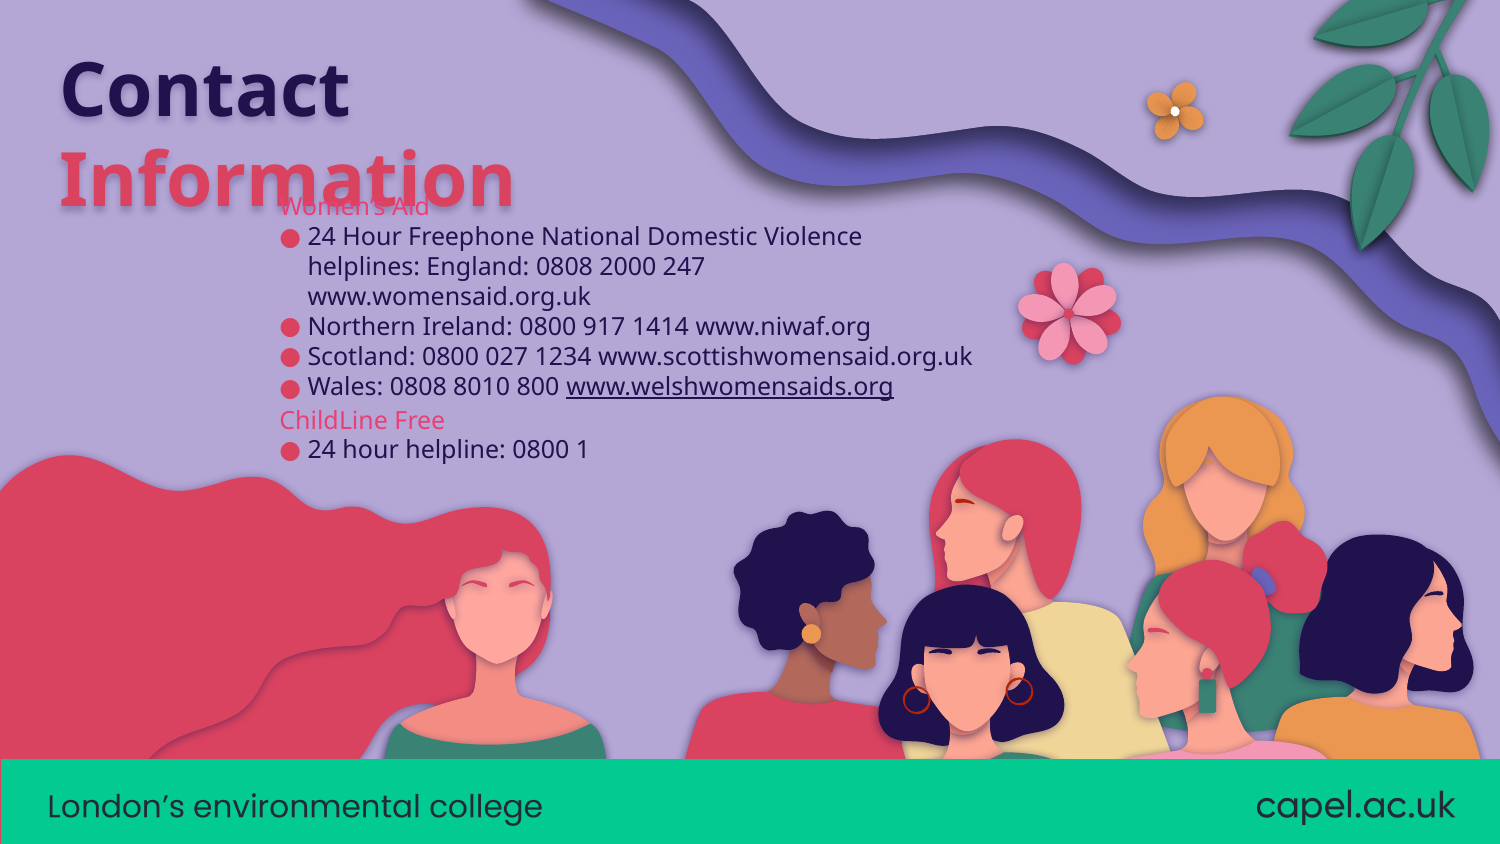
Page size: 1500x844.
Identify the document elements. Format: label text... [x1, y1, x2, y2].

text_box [1285, 0, 1500, 238]
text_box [886, 438, 1205, 582]
picture [1, 759, 1500, 844]
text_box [510, 0, 1500, 517]
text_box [1016, 261, 1123, 365]
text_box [866, 584, 1094, 758]
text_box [1146, 81, 1205, 140]
title Contact Information [44, 26, 505, 121]
list Women’s Aid 24 Hour Freephone National Domestic Violence helplines: England: 0808 2000 247 www.womensaid.org.uk Northern Ireland: 0800 917 1414 www.niwaf.org Scotland: 0800 027 1234 www.scottishwomensaid.org.uk Wales: 0808 8010 800 www.welshwomensaids.org ChildLine Free 24 hour helpline: 0800 1 [264, 175, 505, 420]
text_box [1115, 396, 1359, 519]
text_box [0, 421, 620, 759]
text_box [1094, 520, 1365, 758]
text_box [1368, 534, 1498, 759]
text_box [658, 510, 922, 758]
